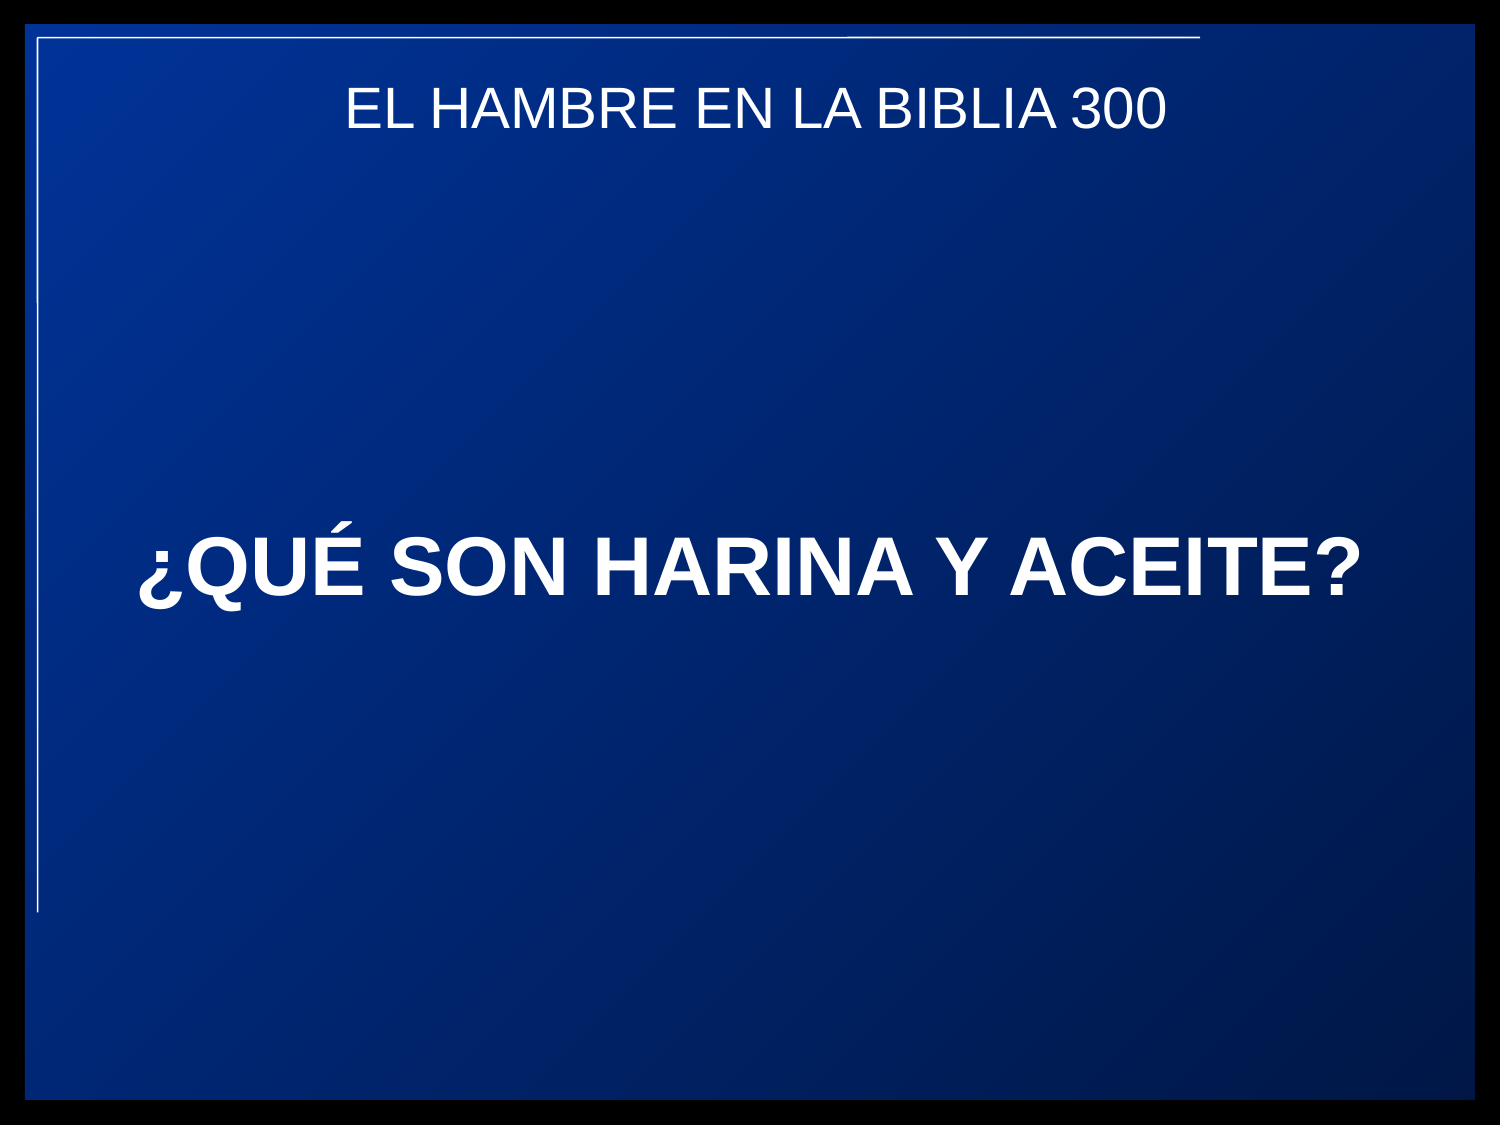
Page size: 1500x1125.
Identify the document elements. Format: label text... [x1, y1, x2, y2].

text_box EL HAMBRE EN LA BIBLIA 300 [62, 62, 1450, 148]
text_box ¿QUÉ SON HARINA Y ACEITE? [24, 24, 1475, 1100]
